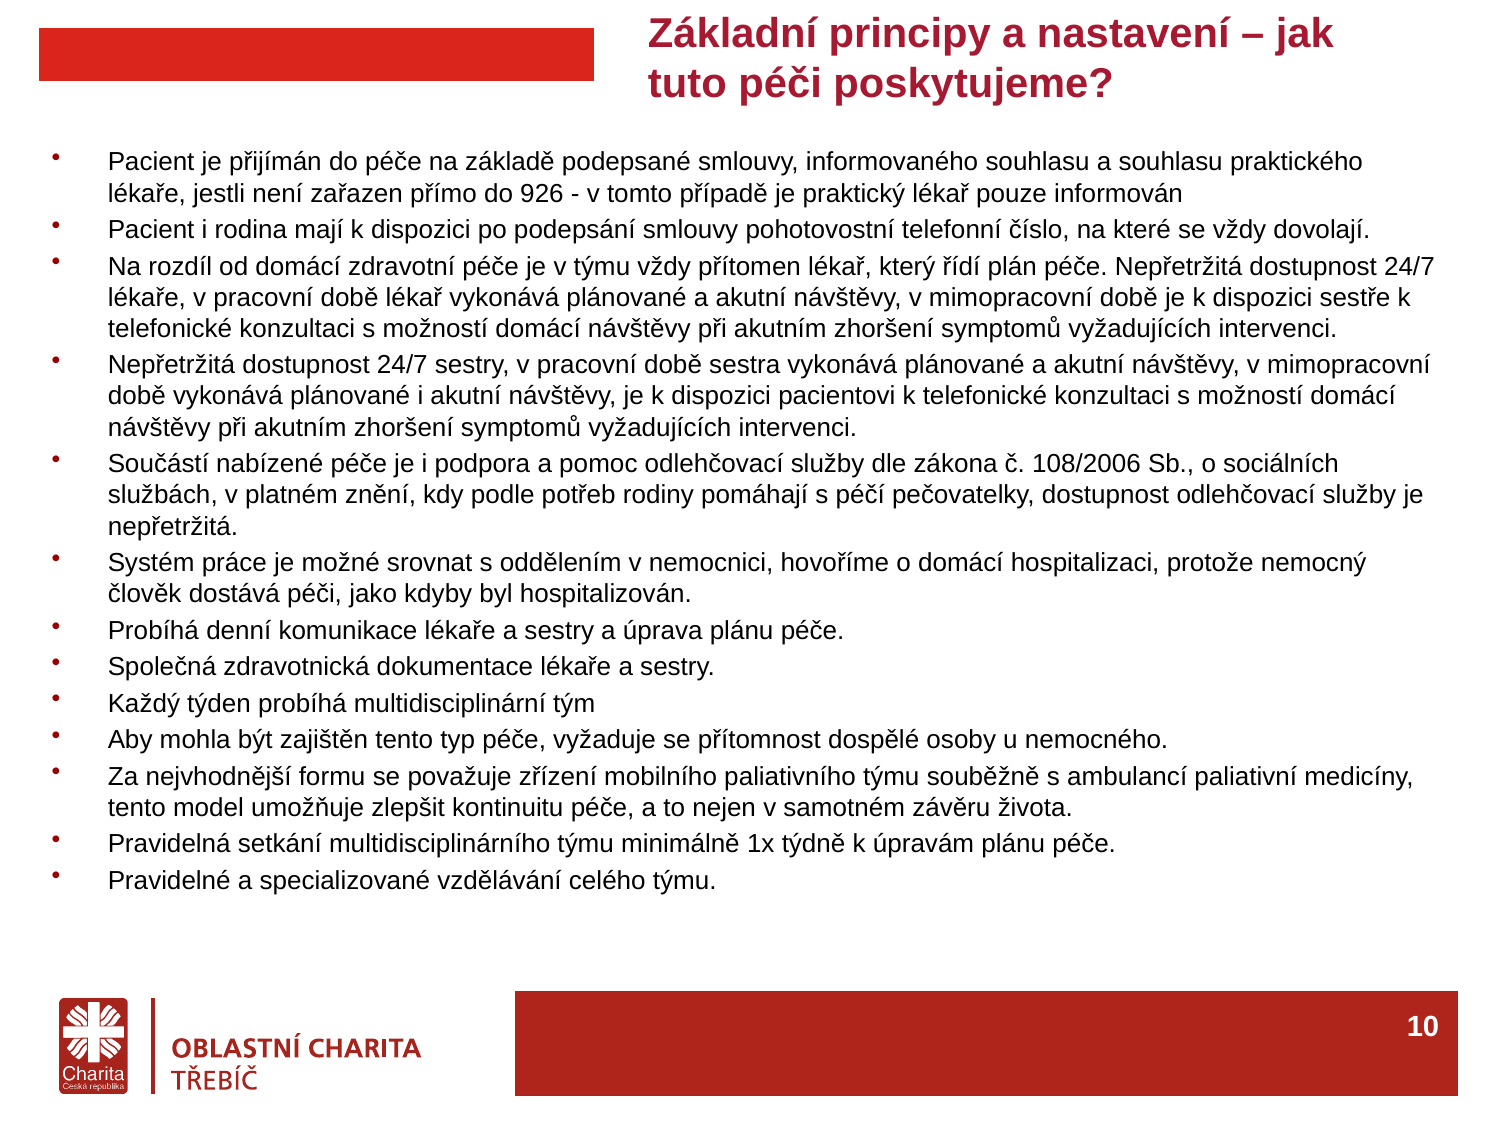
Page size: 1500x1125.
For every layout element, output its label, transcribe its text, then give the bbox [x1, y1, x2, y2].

title Základní principy a nastavení – jak tuto péči poskytujeme? [632, 34, 1436, 136]
footer [105, 995, 416, 1075]
list Pacient je přijímán do péče na základě podepsané smlouvy, informovaného souhlasu a souhlasu praktického lékaře, jestli není zařazen přímo do 926 - v tomto případě je praktický lékař pouze informován Pacient i rodina mají k dispozici po podepsání smlouvy pohotovostní telefonní číslo, na které se vždy dovolají. Na rozdíl od domácí zdravotní péče je v týmu vždy přítomen lékař, který řídí plán péče. Nepřetržitá dostupnost 24/7 lékaře, v pracovní době lékař vykonává plánované a akutní návštěvy, v mimopracovní době je k dispozici sestře k telefonické konzultaci s možností domácí návštěvy při akutním zhoršení symptomů vyžadujících intervenci. Nepřetržitá dostupnost 24/7 sestry, v pracovní době sestra vykonává plánované a akutní návštěvy, v mimopracovní době vykonává plánované i akutní návštěvy, je k dispozici pacientovi k telefonické konzultaci s možností domácí návštěvy při akutním zhoršení symptomů vyžadujících intervenci. Součástí nabízené péče je i podpora a pomoc odlehčovací služby dle zákona č. 108/2006 Sb., o sociálních službách, v platném znění, kdy podle potřeb rodiny pomáhají s péčí pečovatelky, dostupnost odlehčovací služby je nepřetržitá. Systém práce je možné srovnat s oddělením v nemocnici, hovoříme o domácí hospitalizaci, protože nemocný člověk dostává péči, jako kdyby byl hospitalizován. Probíhá denní komunikace lékaře a sestry a úprava plánu péče. Společná zdravotnická dokumentace lékaře a sestry. Každý týden probíhá multidisciplinární tým Aby mohla být zajištěn tento typ péče, vyžaduje se přítomnost dospělé osoby u nemocného. Za nejvhodnější formu se považuje zřízení mobilního paliativního týmu souběžně s ambulancí paliativní medicíny, tento model umožňuje zlepšit kontinuitu péče, a to nejen v samotném závěru života. Pravidelná setkání multidisciplinárního týmu minimálně 1x týdně k úpravám plánu péče. Pravidelné a specializované vzdělávání celého týmu. [36, 136, 1455, 953]
slide_number 9 [1293, 999, 1455, 1078]
